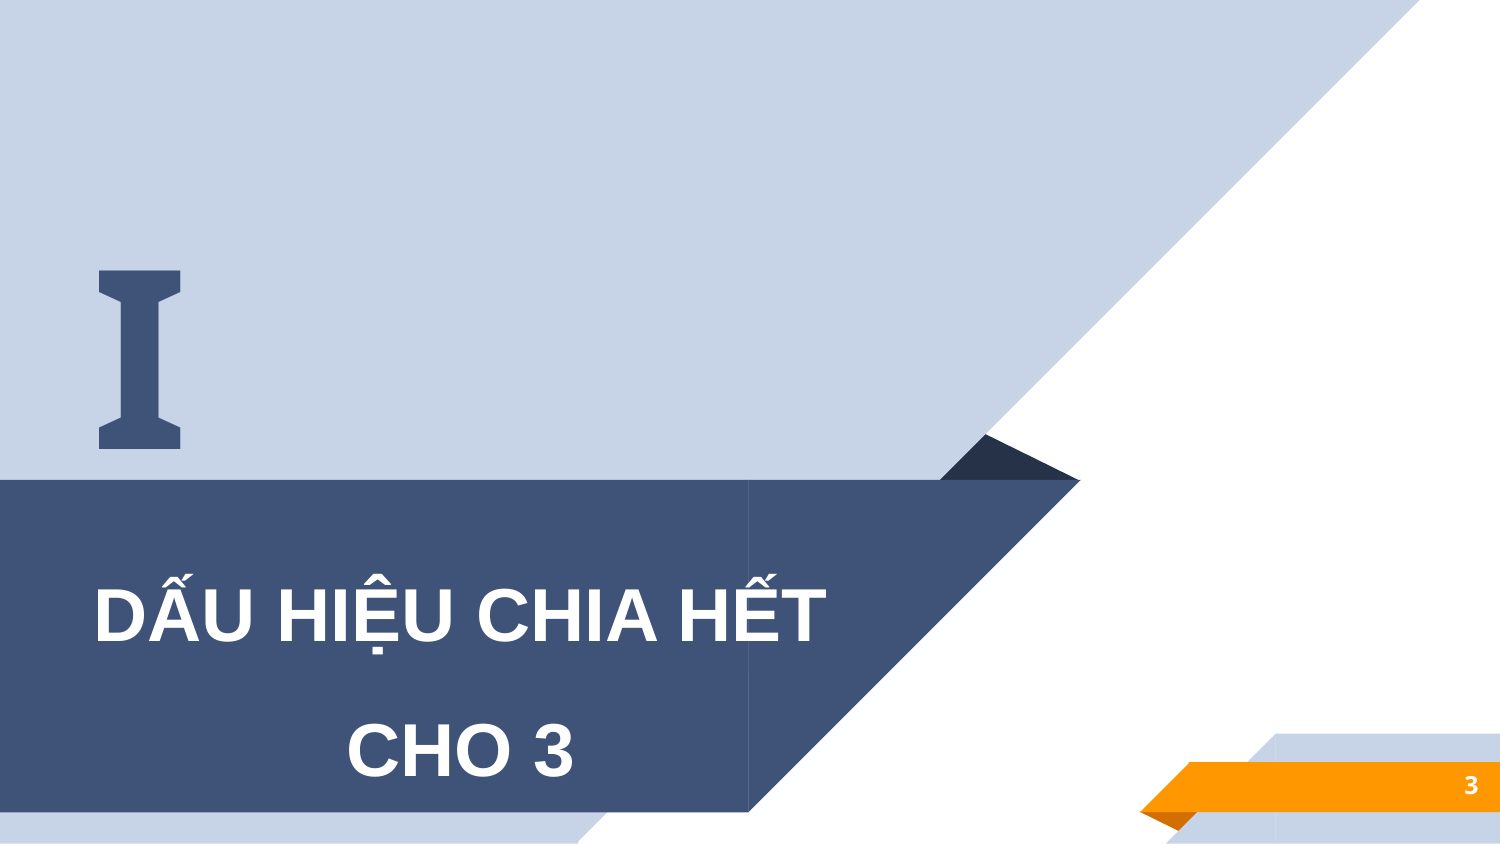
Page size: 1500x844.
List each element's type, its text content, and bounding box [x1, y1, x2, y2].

slide_number 3 [1249, 760, 1494, 813]
text_box DẤU HIỆU CHIA HẾT CHO 3 [50, 514, 871, 800]
text_box I [76, 0, 434, 514]
